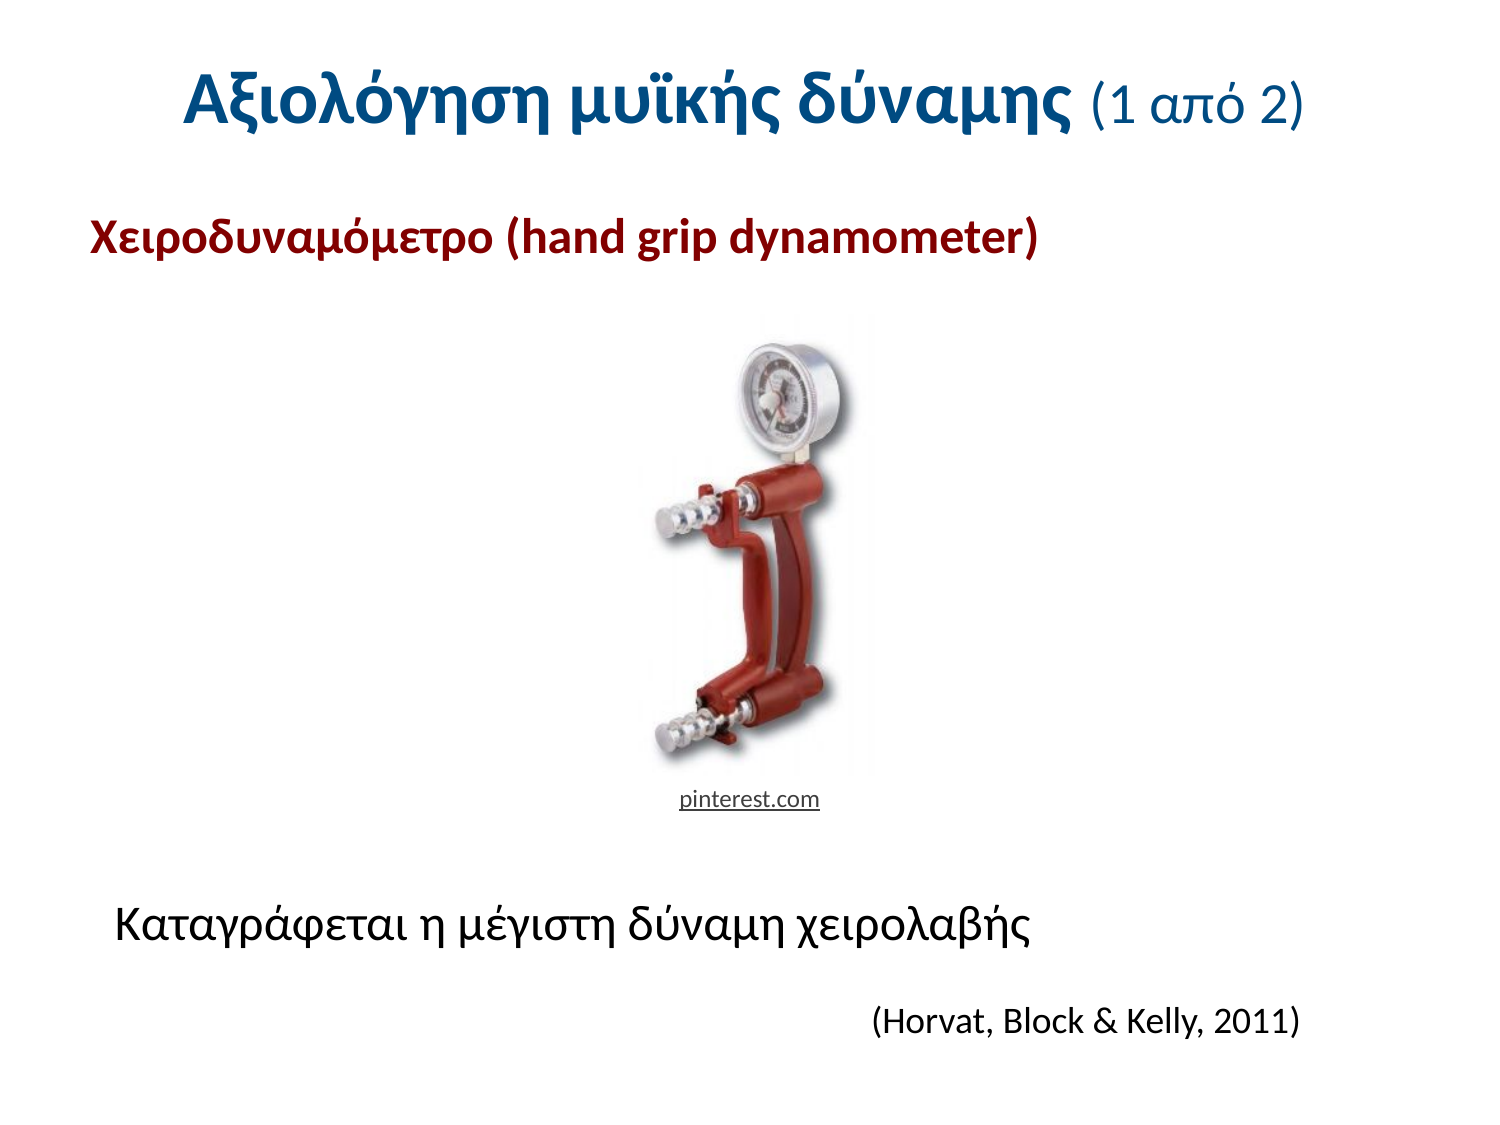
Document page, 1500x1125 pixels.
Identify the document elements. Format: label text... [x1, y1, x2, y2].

text_box Καταγράφεται η μέγιστη δύναμη χειρολαβής [100, 883, 1296, 958]
picture [622, 314, 878, 776]
list Χειροδυναμόμετρο (hand grip dynamometer) [75, 196, 1425, 303]
title Αξιολόγηση μυϊκής δύναμης (1 από 2) [76, 19, 1427, 169]
text_box (Horvat, Block & Kelly, 2011) [856, 989, 1349, 1049]
text_box pinterest.com [664, 784, 836, 820]
